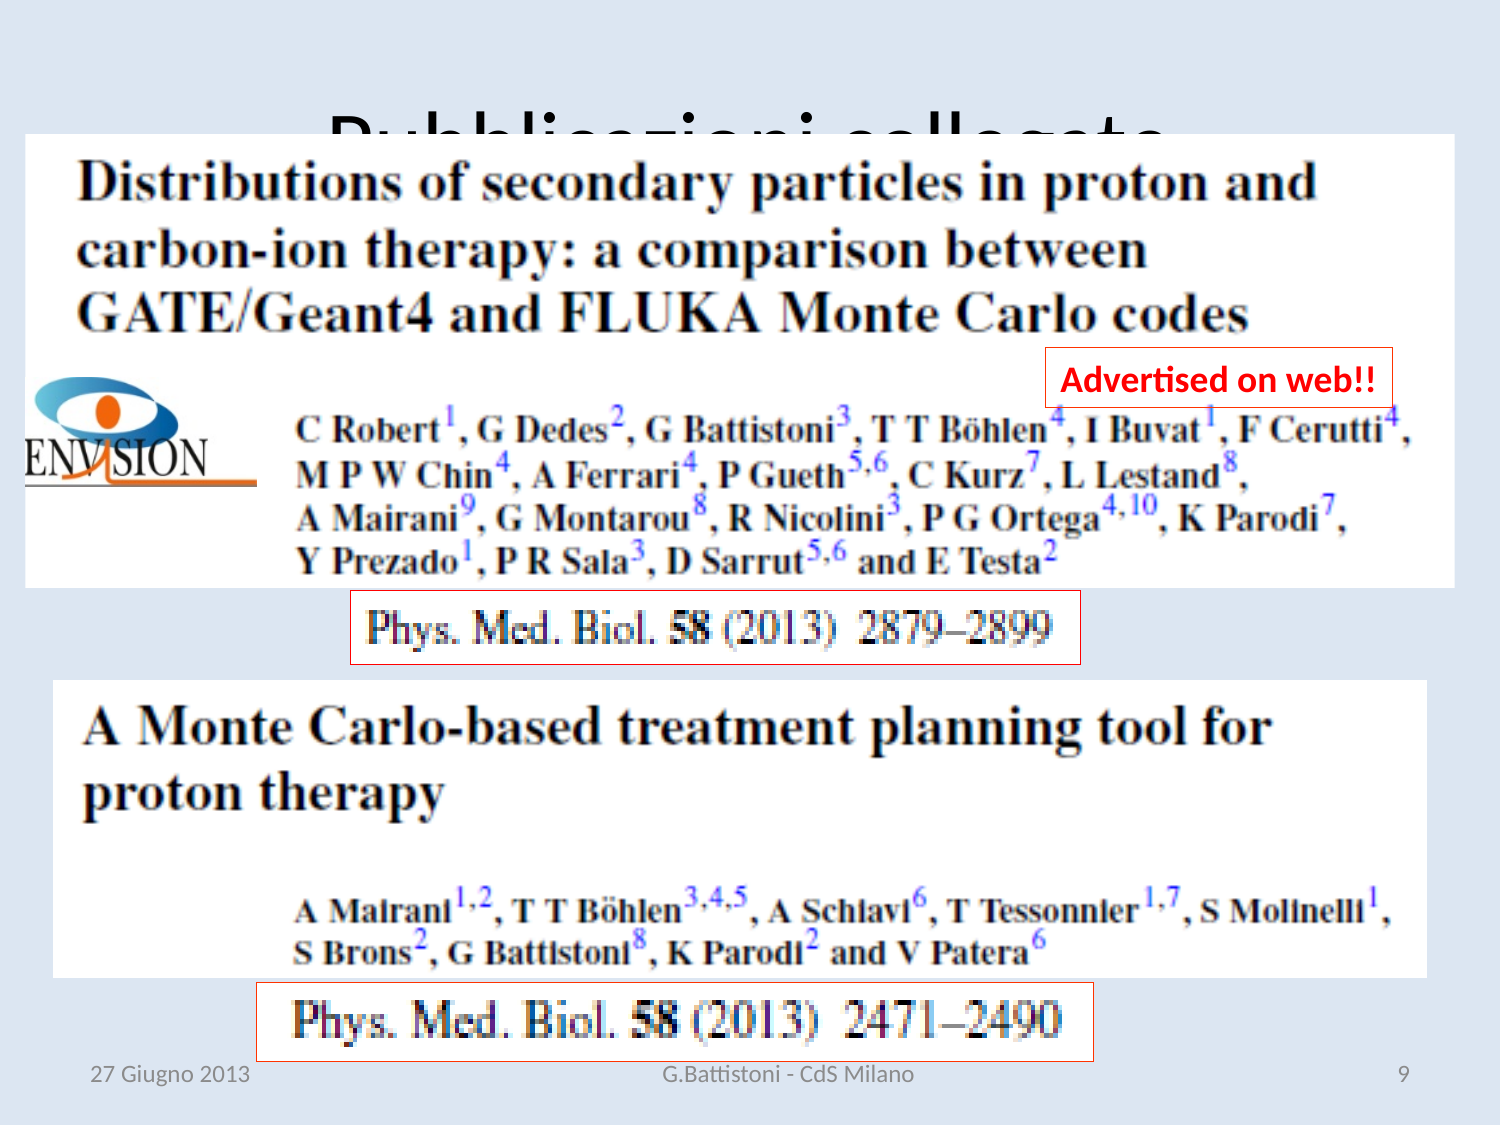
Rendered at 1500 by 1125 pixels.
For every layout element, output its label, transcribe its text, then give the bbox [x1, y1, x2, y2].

slide_number 9 [1074, 1042, 1425, 1103]
picture [255, 982, 1094, 1062]
title Pubblicazioni collegate [75, 45, 1425, 132]
picture [349, 590, 1082, 666]
slide_number 27 Giugno 2013 [75, 1042, 425, 1103]
picture [52, 680, 1428, 978]
footer G.Battistoni - CdS Milano [511, 1071, 1067, 1103]
picture [25, 134, 1455, 588]
